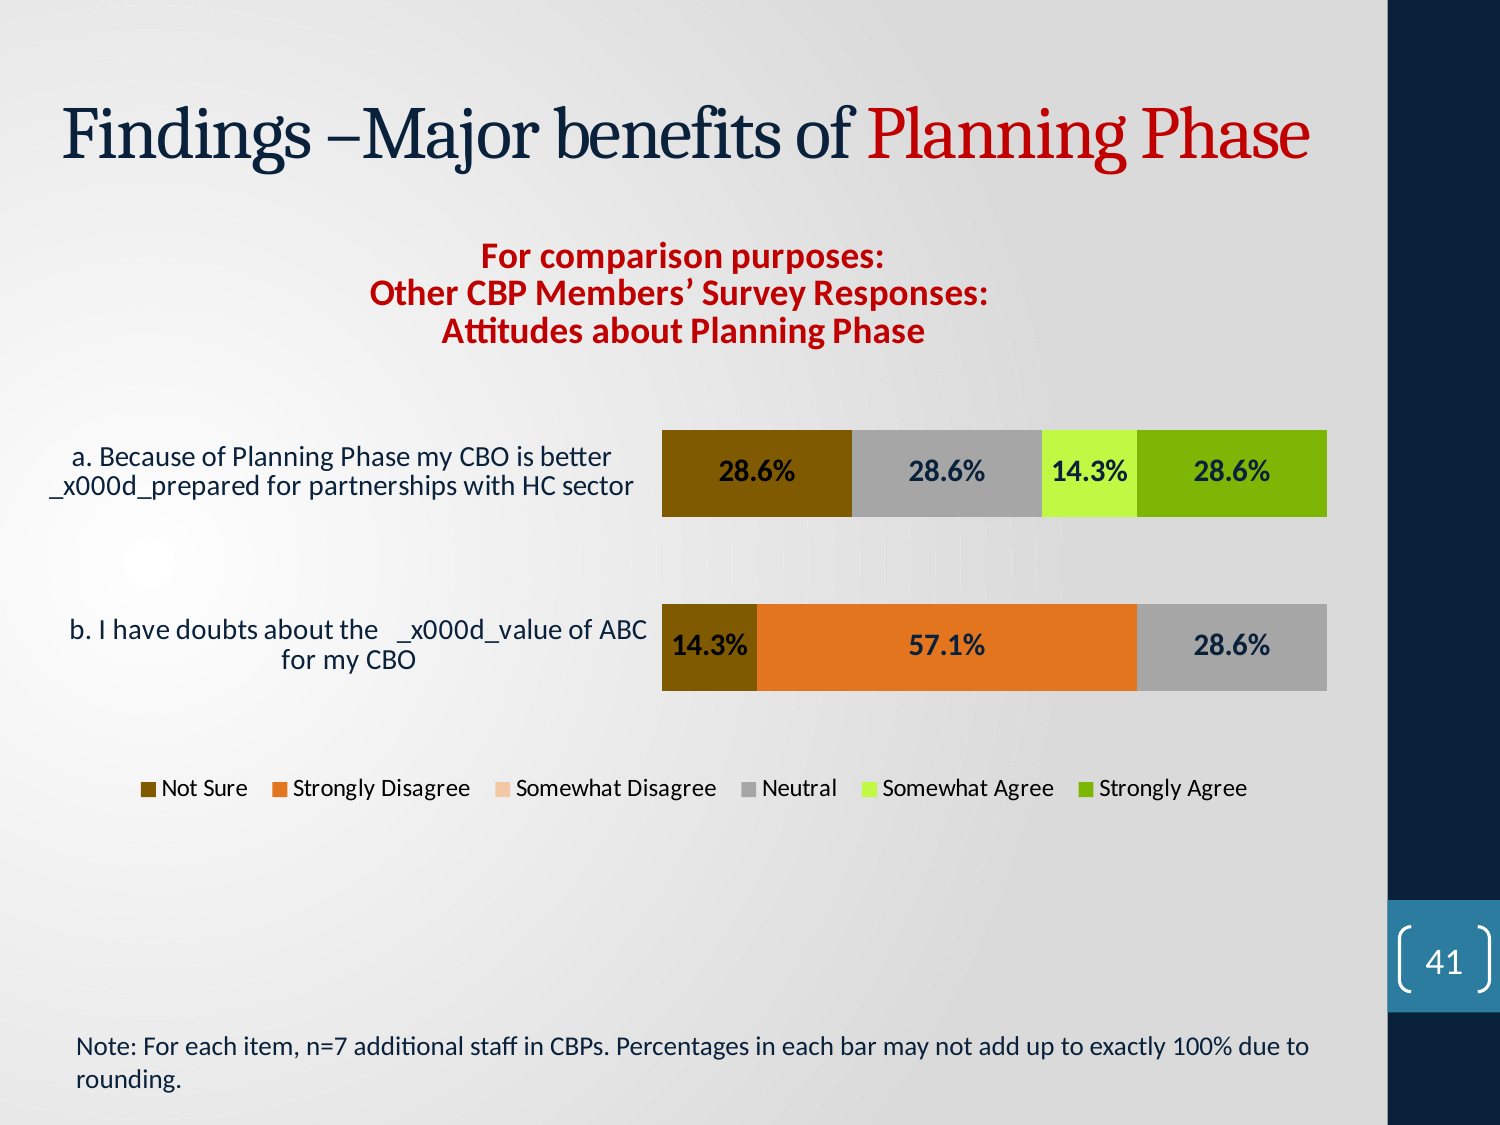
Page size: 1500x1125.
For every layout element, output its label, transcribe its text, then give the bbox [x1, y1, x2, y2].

text_box Note: For each item, n=7 additional staff in CBPs. Percentages in each bar may not add up to exactly 100% due to rounding. [61, 1021, 1336, 1101]
title Findings –Major benefits of Planning Phase [46, 53, 1370, 203]
slide_number 41 [1397, 925, 1492, 994]
chart [48, 226, 1328, 843]
